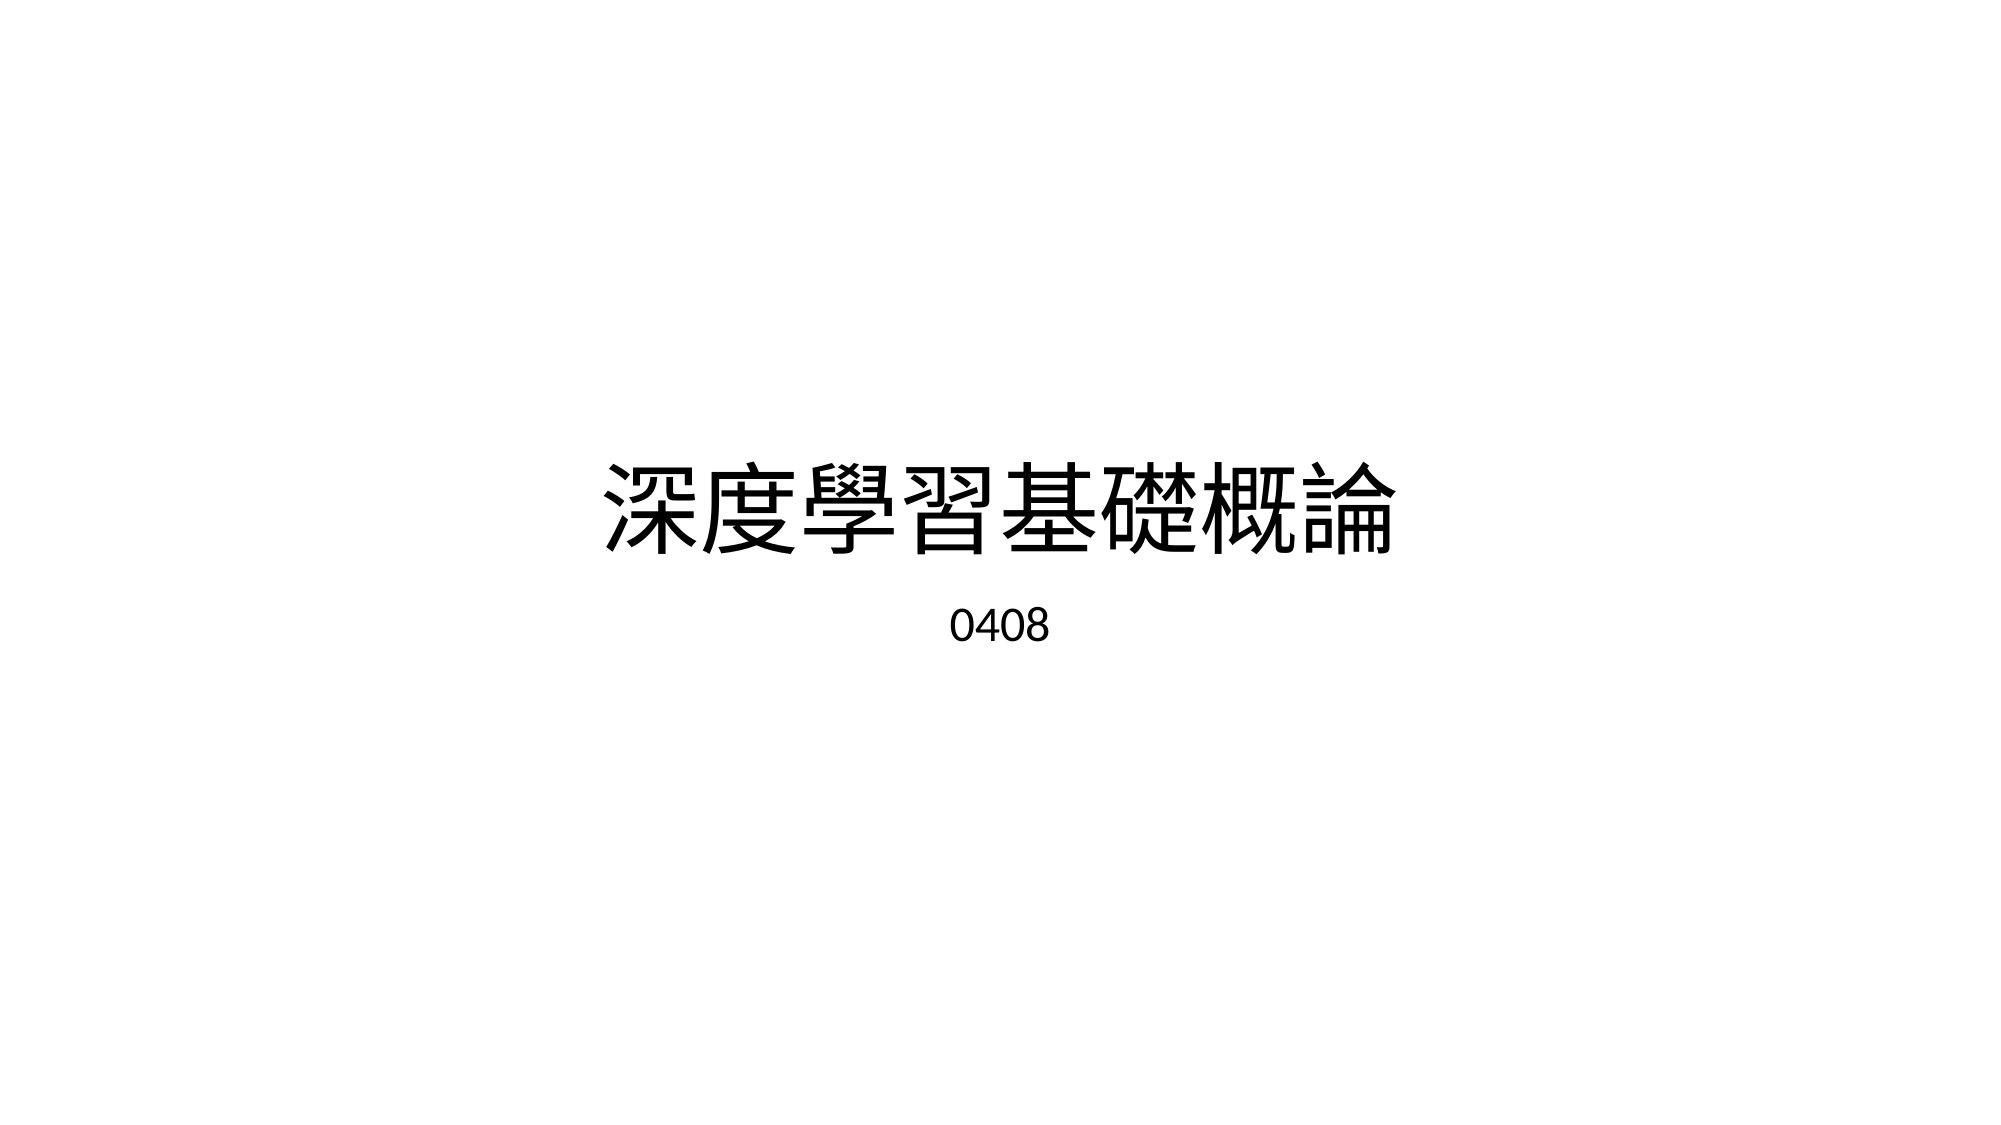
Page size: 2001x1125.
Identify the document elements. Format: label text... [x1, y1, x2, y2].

subtitle 0408 [249, 590, 1750, 863]
title 深度學習基礎概論 [249, 184, 1750, 576]
